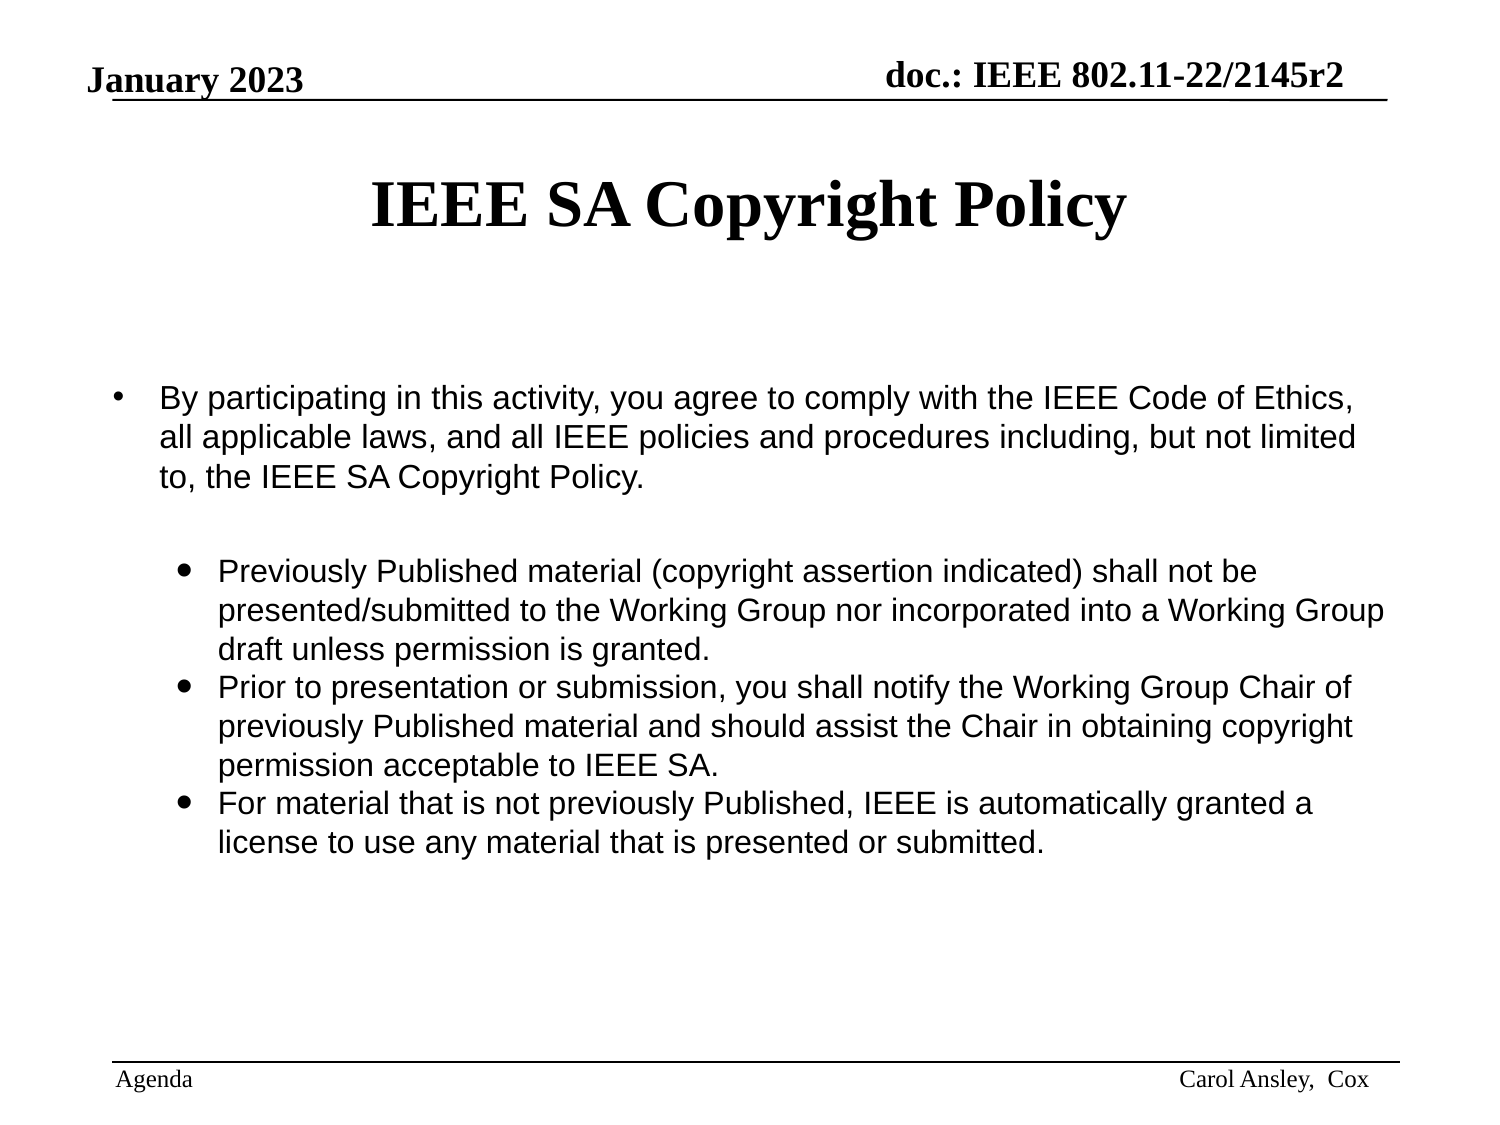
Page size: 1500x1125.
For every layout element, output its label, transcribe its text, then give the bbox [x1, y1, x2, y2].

list By participating in this activity, you agree to comply with the IEEE Code of Ethics, all applicable laws, and all IEEE policies and procedures including, but not limited to, the IEEE SA Copyright Policy. Previously Published material (copyright assertion indicated) shall not be presented/submitted to the Working Group nor incorporated into a Working Group draft unless permission is granted. Prior to presentation or submission, you shall notify the Working Group Chair of previously Published material and should assist the Chair in obtaining copyright permission acceptable to IEEE SA. For material that is not previously Published, IEEE is automatically granted a license to use any material that is presented or submitted. [111, 299, 1388, 1001]
title IEEE SA Copyright Policy [111, 111, 1388, 288]
